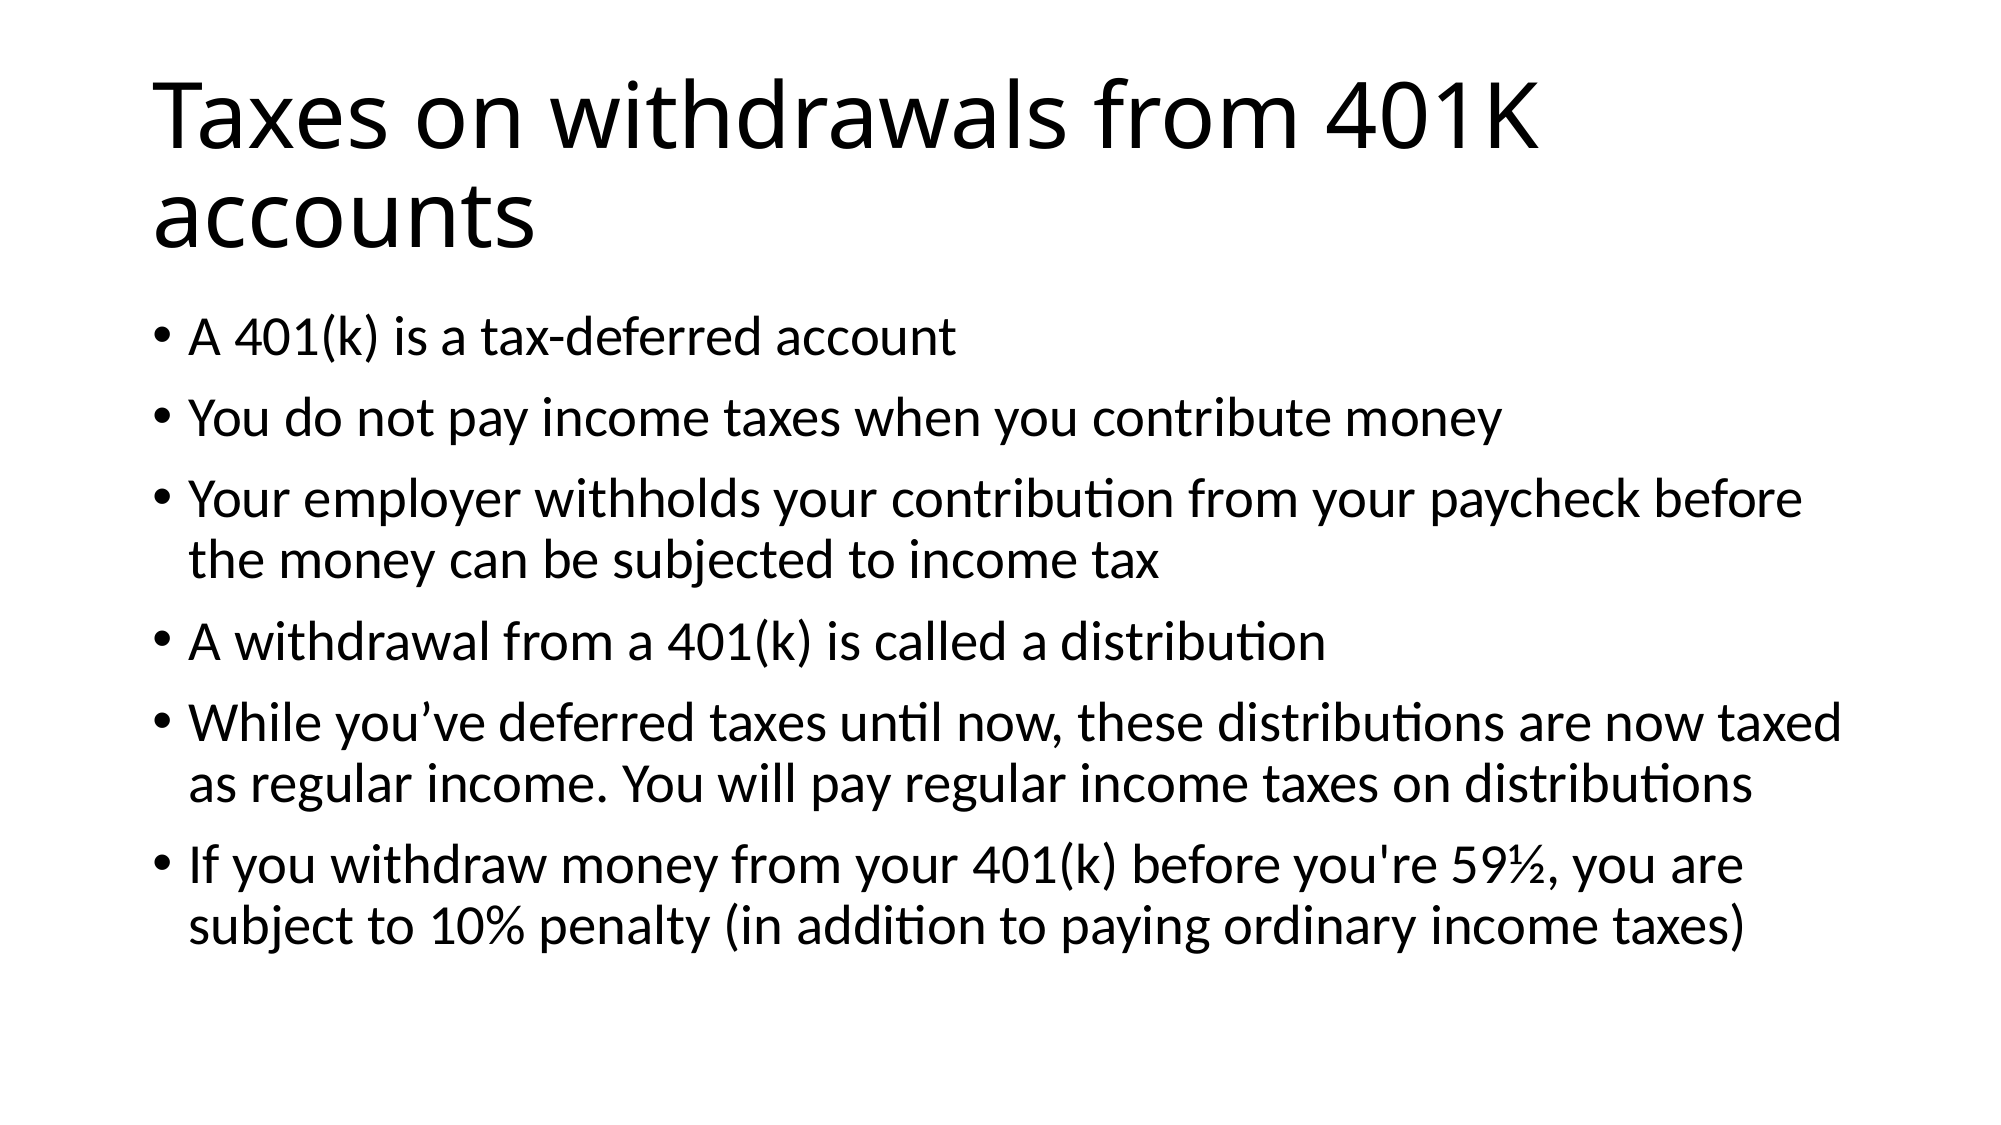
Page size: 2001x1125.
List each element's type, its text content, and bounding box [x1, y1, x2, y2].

title Taxes on withdrawals from 401K accounts [137, 59, 1863, 278]
list A 401(k) is a tax-deferred account You do not pay income taxes when you contribute money Your employer withholds your contribution from your paycheck before the money can be subjected to income tax A withdrawal from a 401(k) is called a distribution While you’ve deferred taxes until now, these distributions are now taxed as regular income. You will pay regular income taxes on distributions If you withdraw money from your 401(k) before you're 59½, you are subject to 10% penalty (in addition to paying ordinary income taxes) [137, 299, 1863, 1014]
